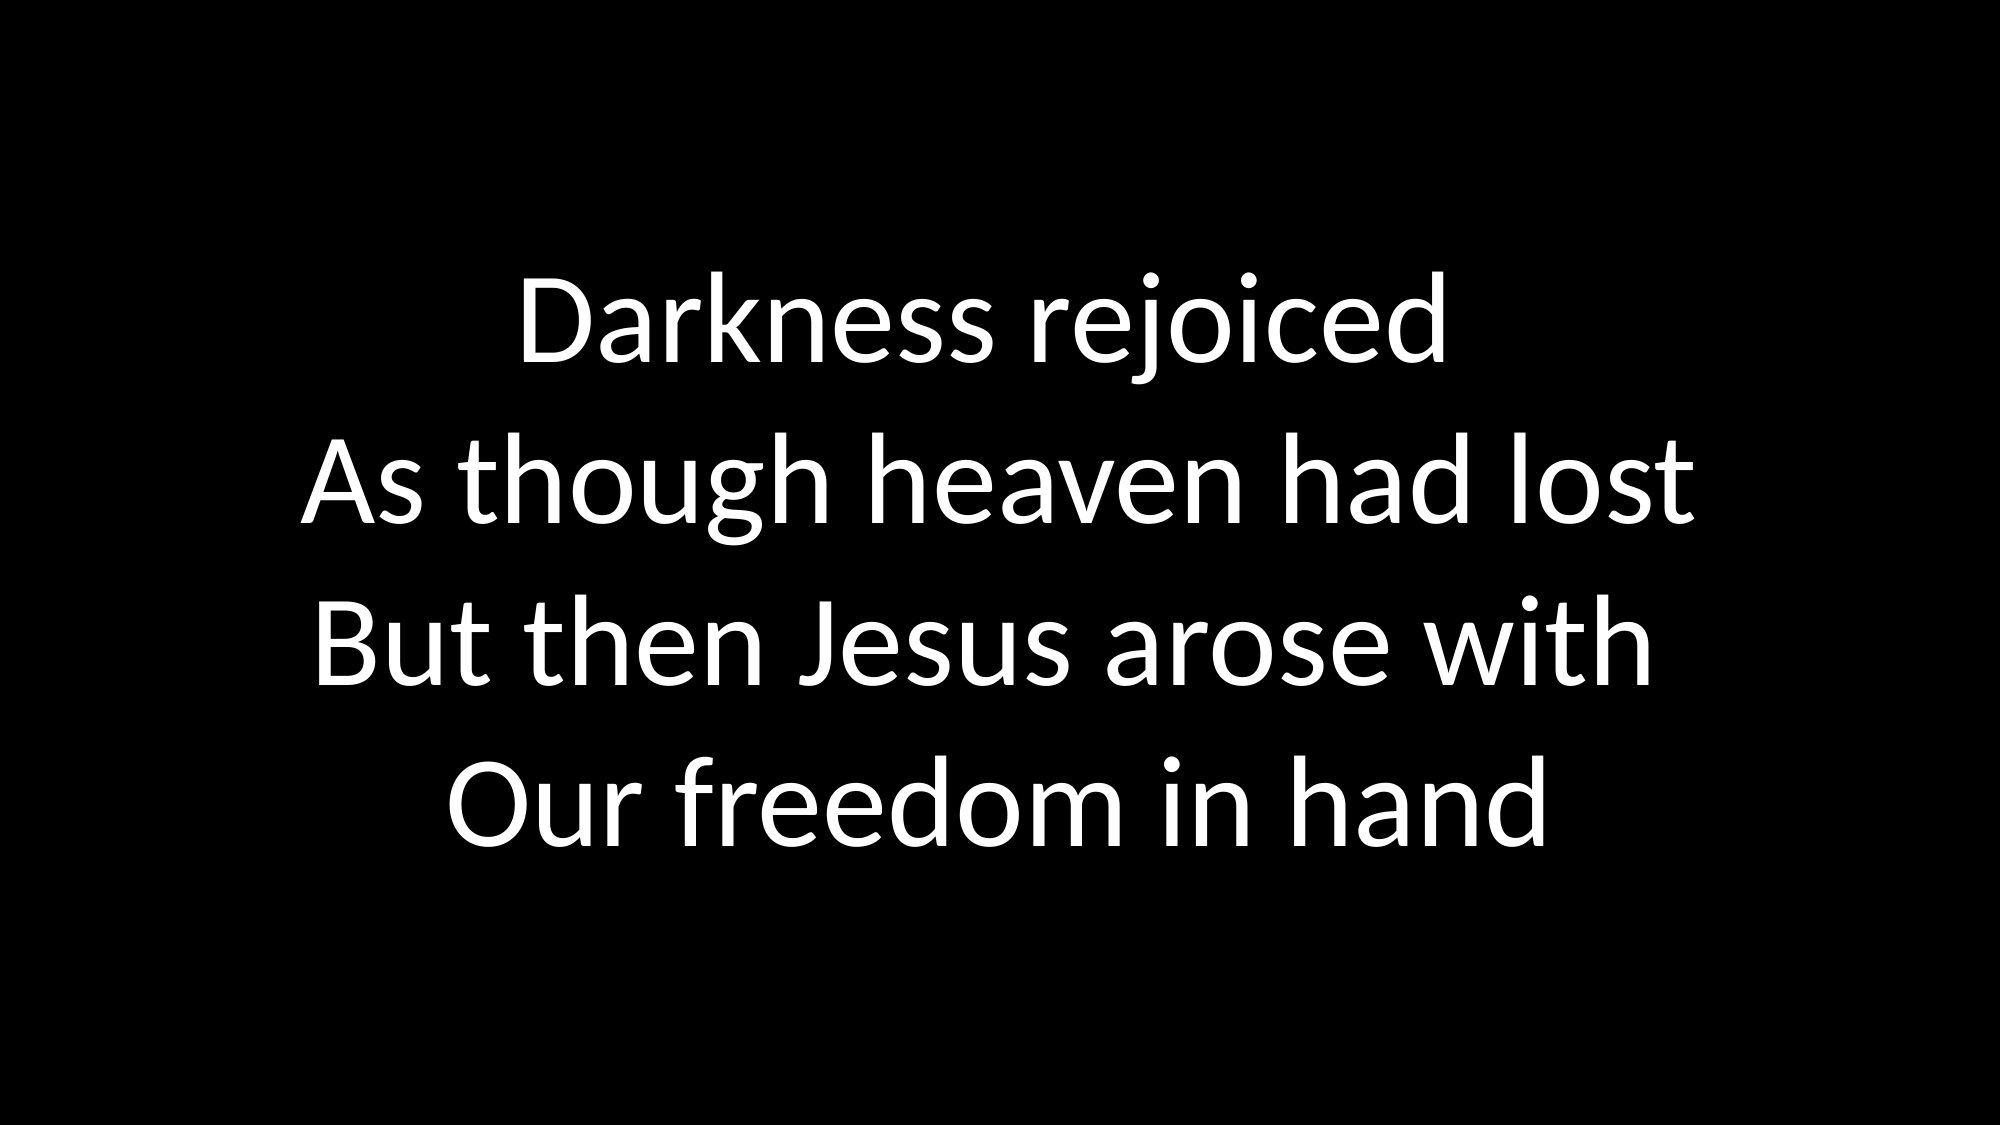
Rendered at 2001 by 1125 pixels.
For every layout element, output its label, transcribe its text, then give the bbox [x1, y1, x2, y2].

list Darkness rejoiced As though heaven had lost But then Jesus arose with Our freedom in hand [0, 0, 2000, 1125]
